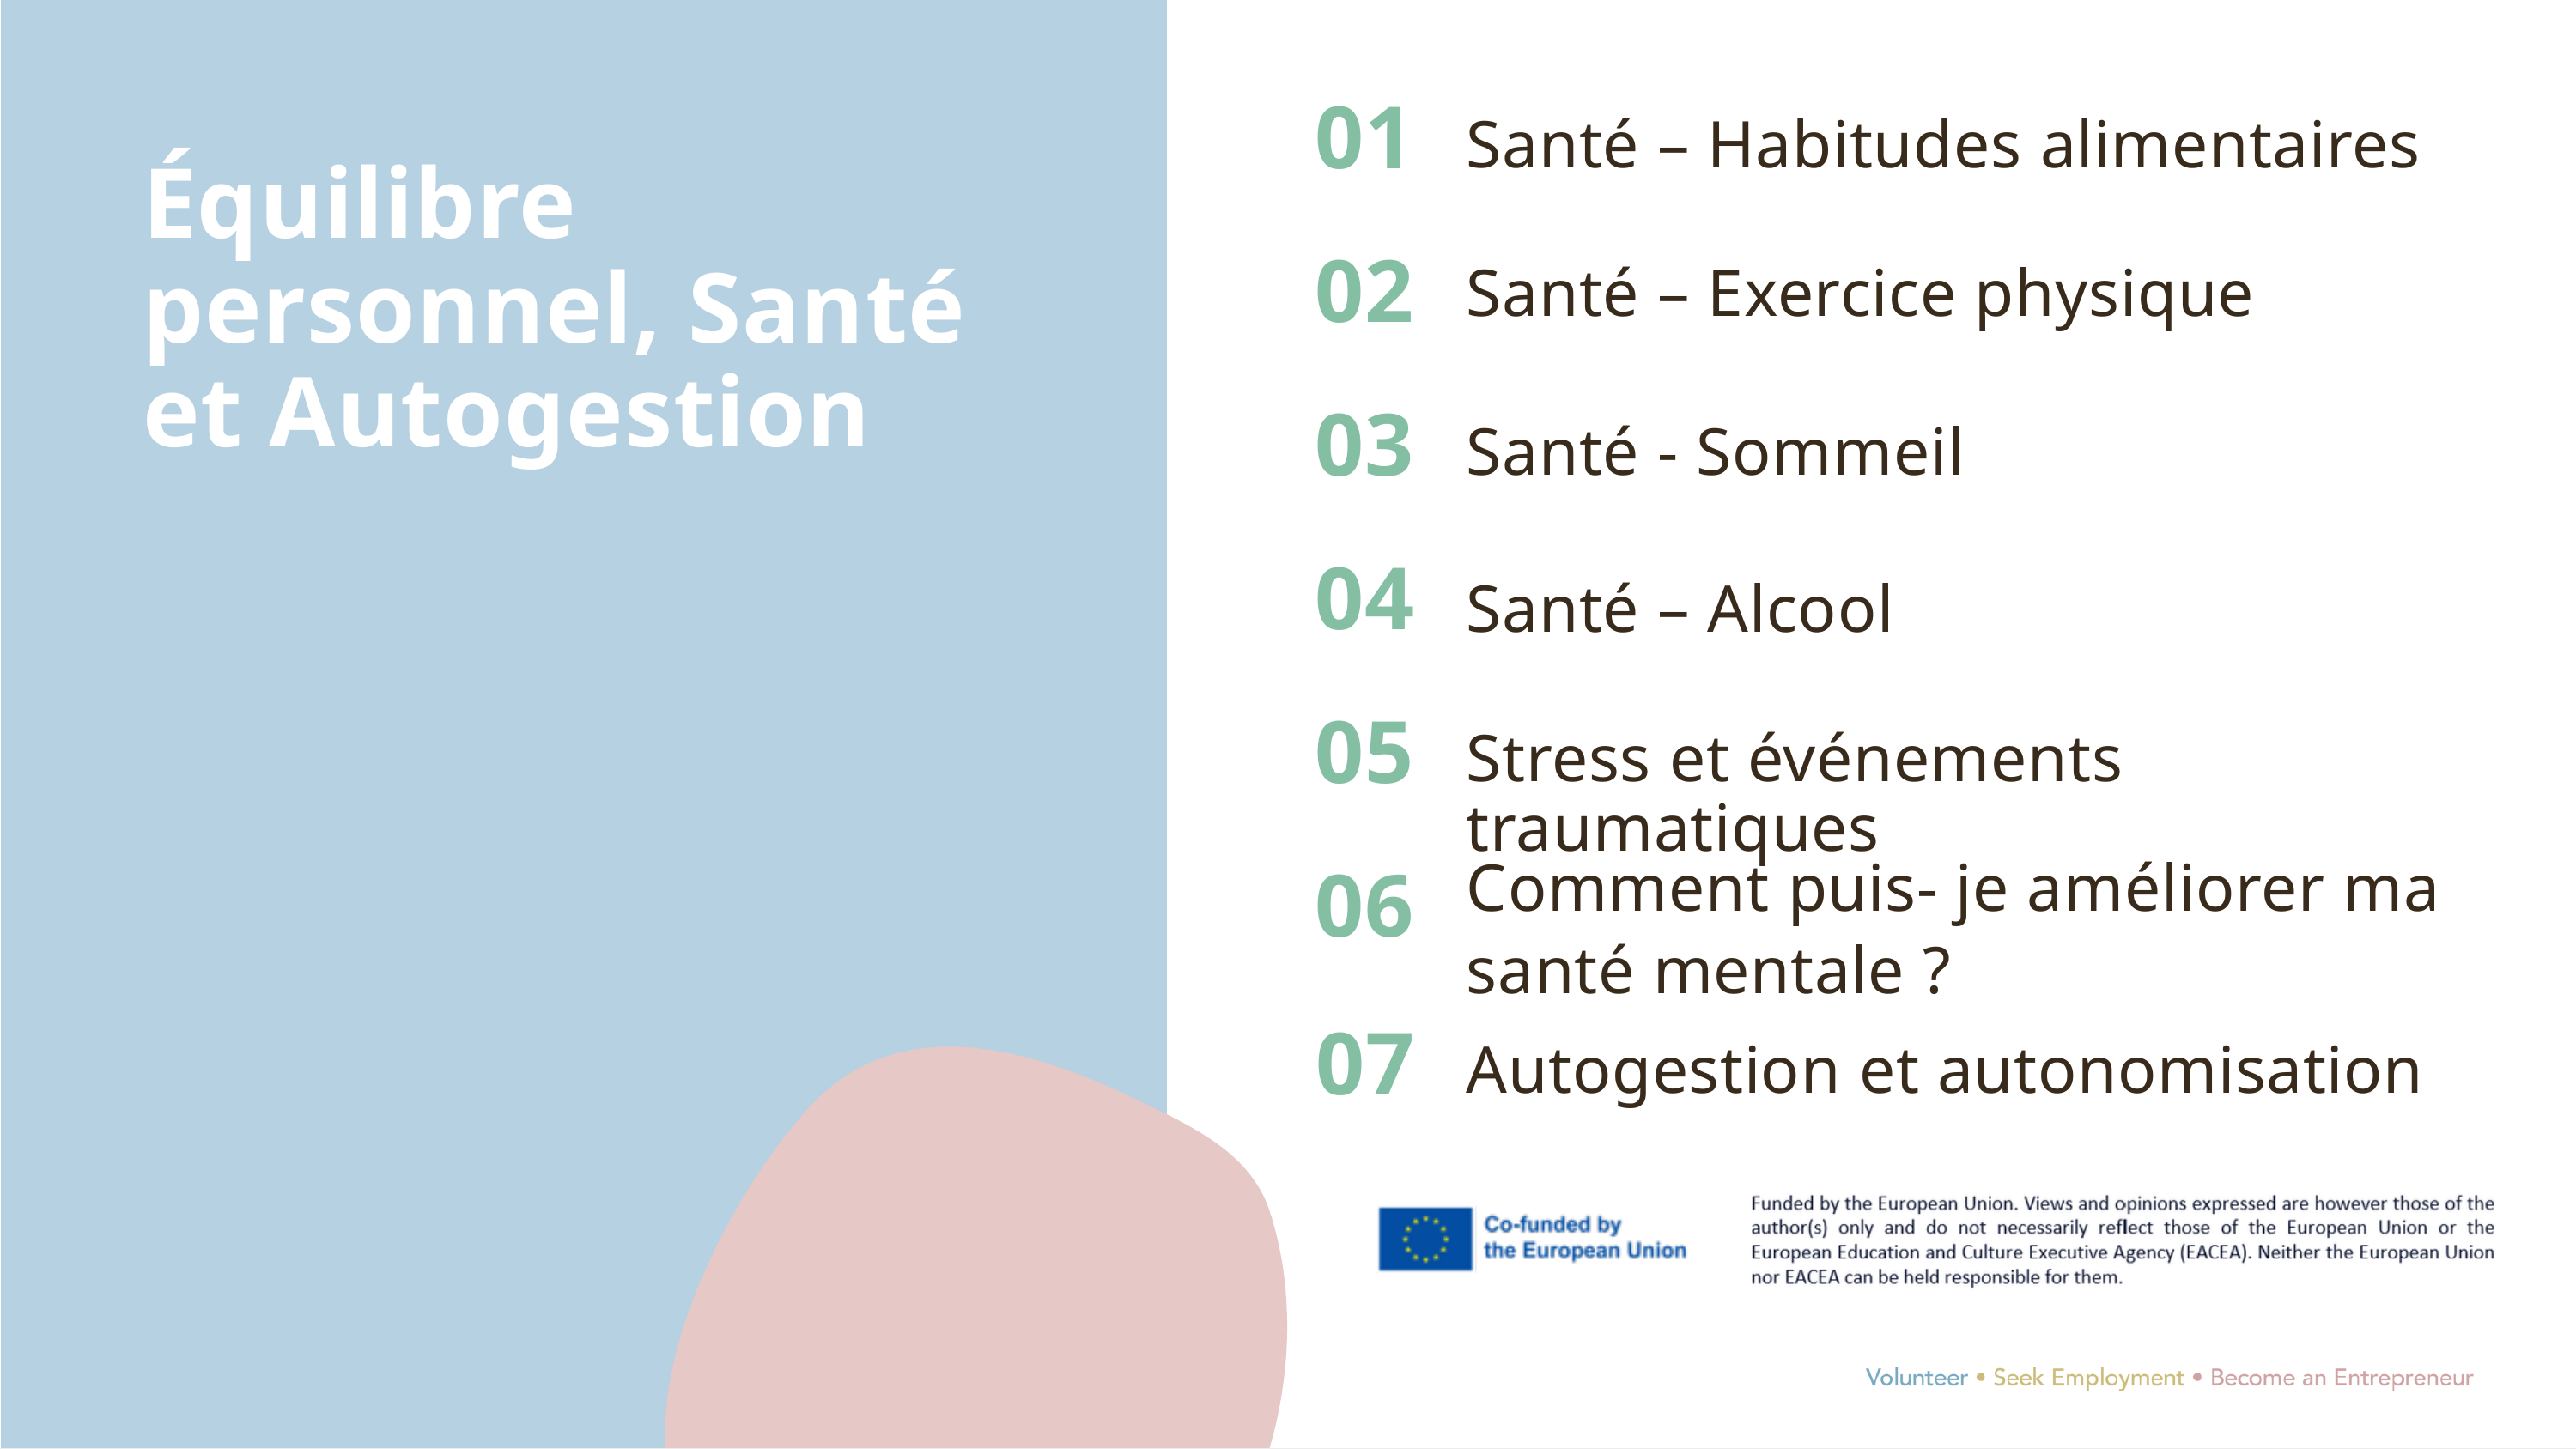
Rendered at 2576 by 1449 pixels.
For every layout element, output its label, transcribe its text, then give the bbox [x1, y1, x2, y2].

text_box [664, 1046, 1288, 1445]
text_box Santé - Sommeil [1466, 405, 2457, 488]
text_box [1376, 1204, 1710, 1276]
text_box Autogestion et autonomisation [1466, 1022, 2457, 1106]
text_box Santé – Alcool [1466, 562, 2457, 646]
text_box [1, 0, 1168, 1445]
text_box 05 [1315, 707, 1437, 801]
text_box 07 [1315, 1018, 1438, 1112]
text_box [1733, 1173, 2514, 1312]
text_box Santé – Exercice physique [1466, 260, 2457, 330]
text_box Stress et événements traumatiques [1466, 724, 2457, 864]
text_box 06 [1315, 861, 1437, 955]
text_box 01 [1315, 93, 1437, 186]
text_box Comment puis- je améliorer ma santé mentale ? [1466, 841, 2486, 1007]
text_box 04 [1315, 554, 1437, 647]
text_box [1827, 1347, 2538, 1421]
text_box 03 [1315, 400, 1437, 494]
text_box Santé – Habitudes alimentaires [1466, 98, 2457, 181]
text_box 02 [1315, 246, 1437, 340]
